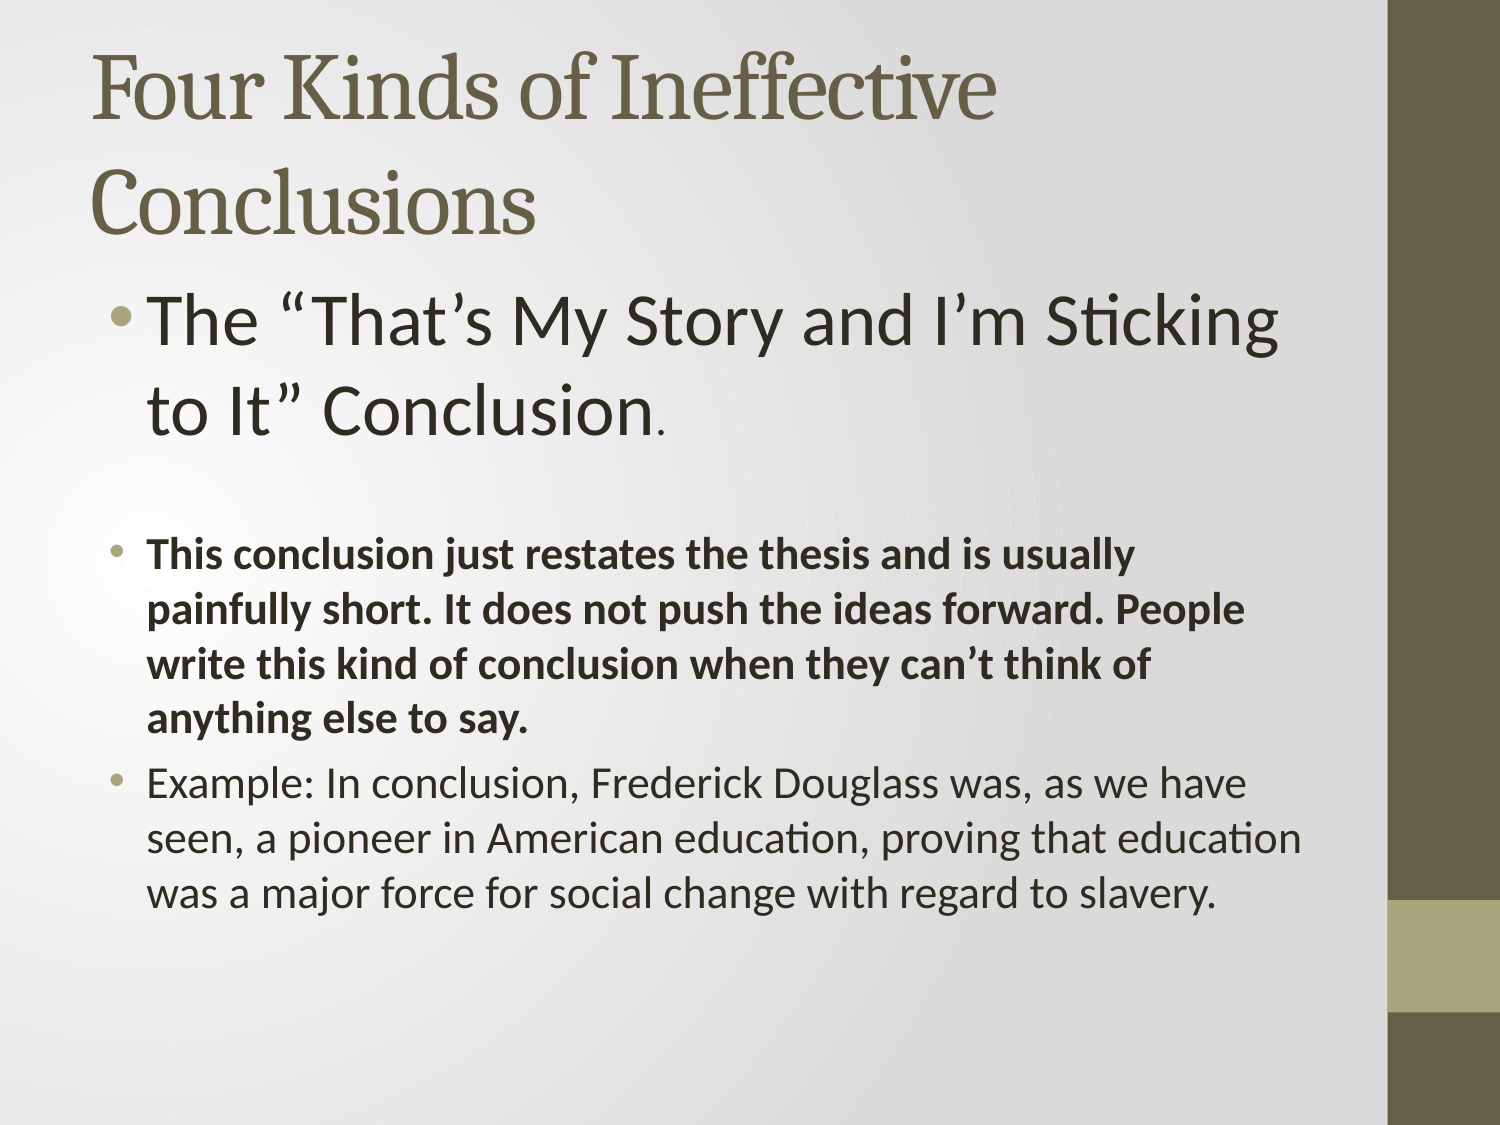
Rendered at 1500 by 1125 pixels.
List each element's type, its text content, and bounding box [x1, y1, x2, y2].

title Four Kinds of Ineffective Conclusions [75, 45, 1325, 233]
list The “That’s My Story and I’m Sticking to It” Conclusion. This conclusion just restates the thesis and is usually painfully short. It does not push the ideas forward. People write this kind of conclusion when they can’t think of anything else to say. Example: In conclusion, Frederick Douglass was, as we have seen, a pioneer in American education, proving that education was a major force for social change with regard to slavery. [75, 262, 1325, 1050]
